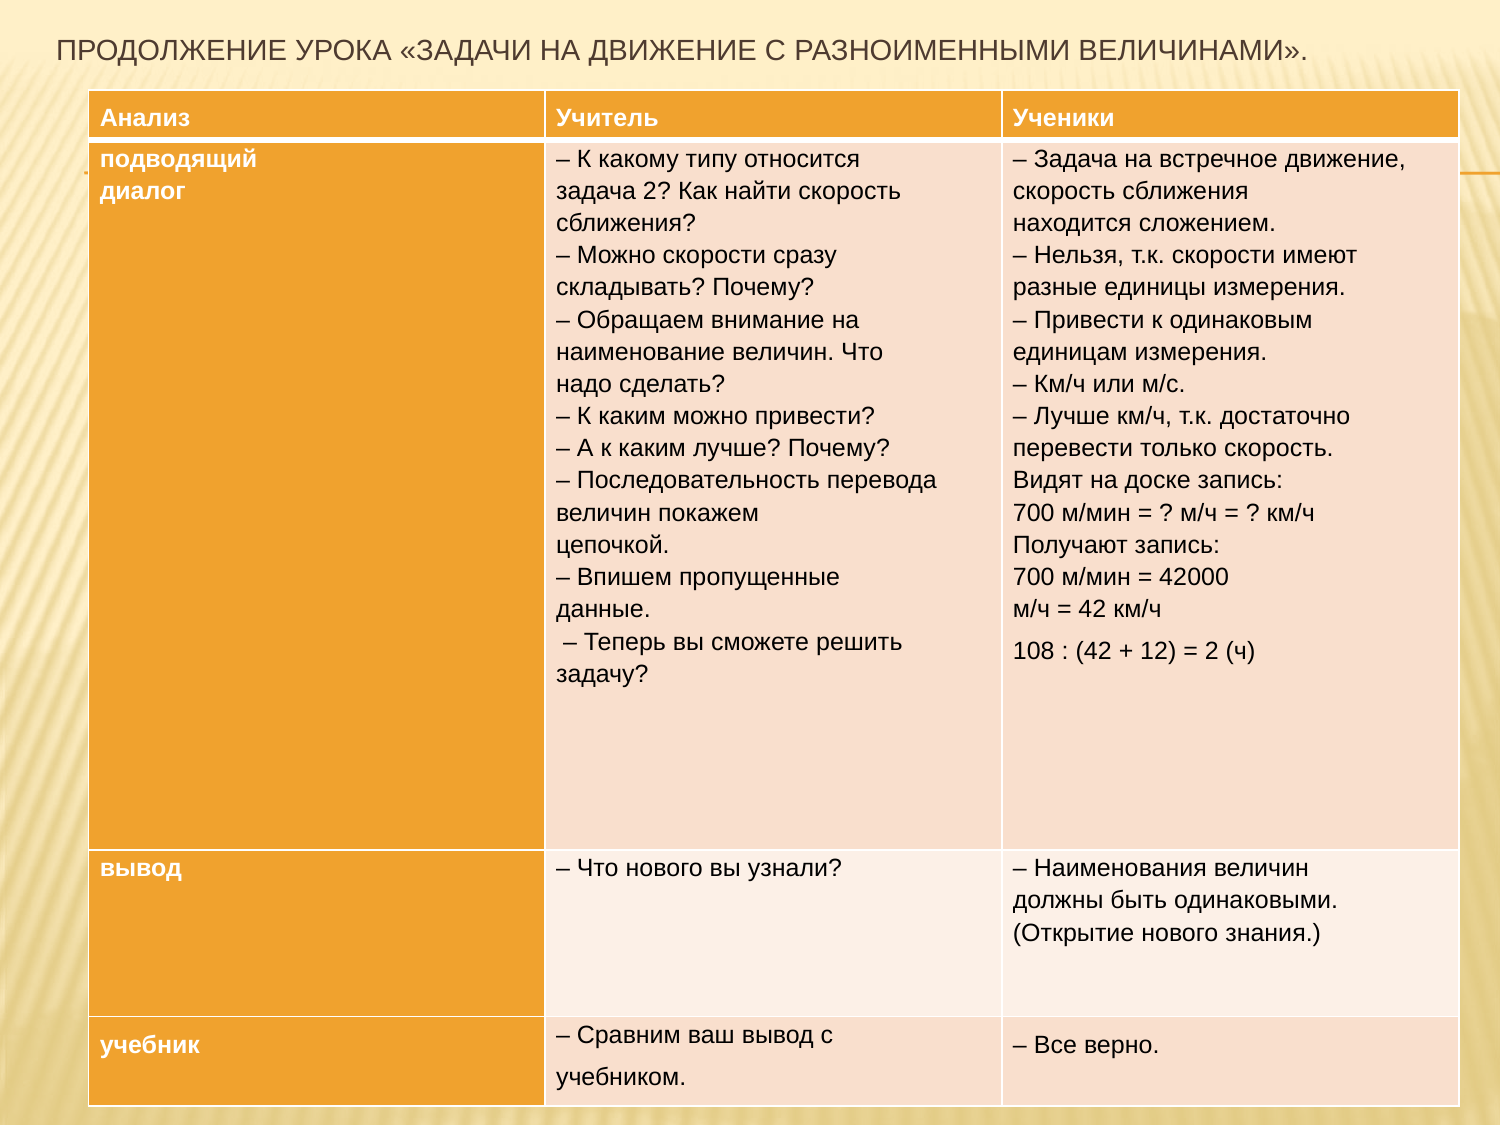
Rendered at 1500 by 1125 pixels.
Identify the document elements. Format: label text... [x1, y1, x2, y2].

table_cell – Что нового вы узнали? [546, 851, 1001, 1016]
table_cell подводящий диалог [89, 143, 544, 849]
title Продолжение урока «Задачи на движение с разноименными величинами». [41, 19, 1475, 114]
table_cell – Наименования величин должны быть одинаковыми. (Открытие нового знания.) [1003, 851, 1458, 1016]
table_cell – Задача на встречное движение, скорость сближения находится сложением. – Нельзя, т.к. скорости имеют разные единицы измерения. – Привести к одинаковым единицам измерения. – Км/ч или м/с. – Лучше км/ч, т.к. достаточно перевести только скорость. Видят на доске запись: 700 м/мин = ? м/ч = ? км/ч Получают запись: 700 м/мин = 42000 м/ч = 42 км/ч 108 : (42 + 12) = 2 (ч) [1003, 143, 1458, 849]
table_header Ученики [1003, 91, 1458, 137]
table_header Учитель [546, 91, 1001, 137]
table_cell – Все верно. [1003, 1017, 1458, 1105]
table_cell вывод [89, 851, 544, 1016]
table_header Анализ [89, 91, 544, 137]
table_cell учебник [89, 1017, 544, 1105]
table_cell – Сравним ваш вывод с учебником. [546, 1017, 1001, 1105]
table_cell – К какому типу относится задача 2? Как найти скорость сближения? – Можно скорости сразу складывать? Почему? – Обращаем внимание на наименование величин. Что надо сделать? – К каким можно привести? – А к каким лучше? Почему? – Последовательность перевода величин покажем цепочкой. – Впишем пропущенные данные. – Теперь вы сможете решить задачу? [546, 143, 1001, 849]
